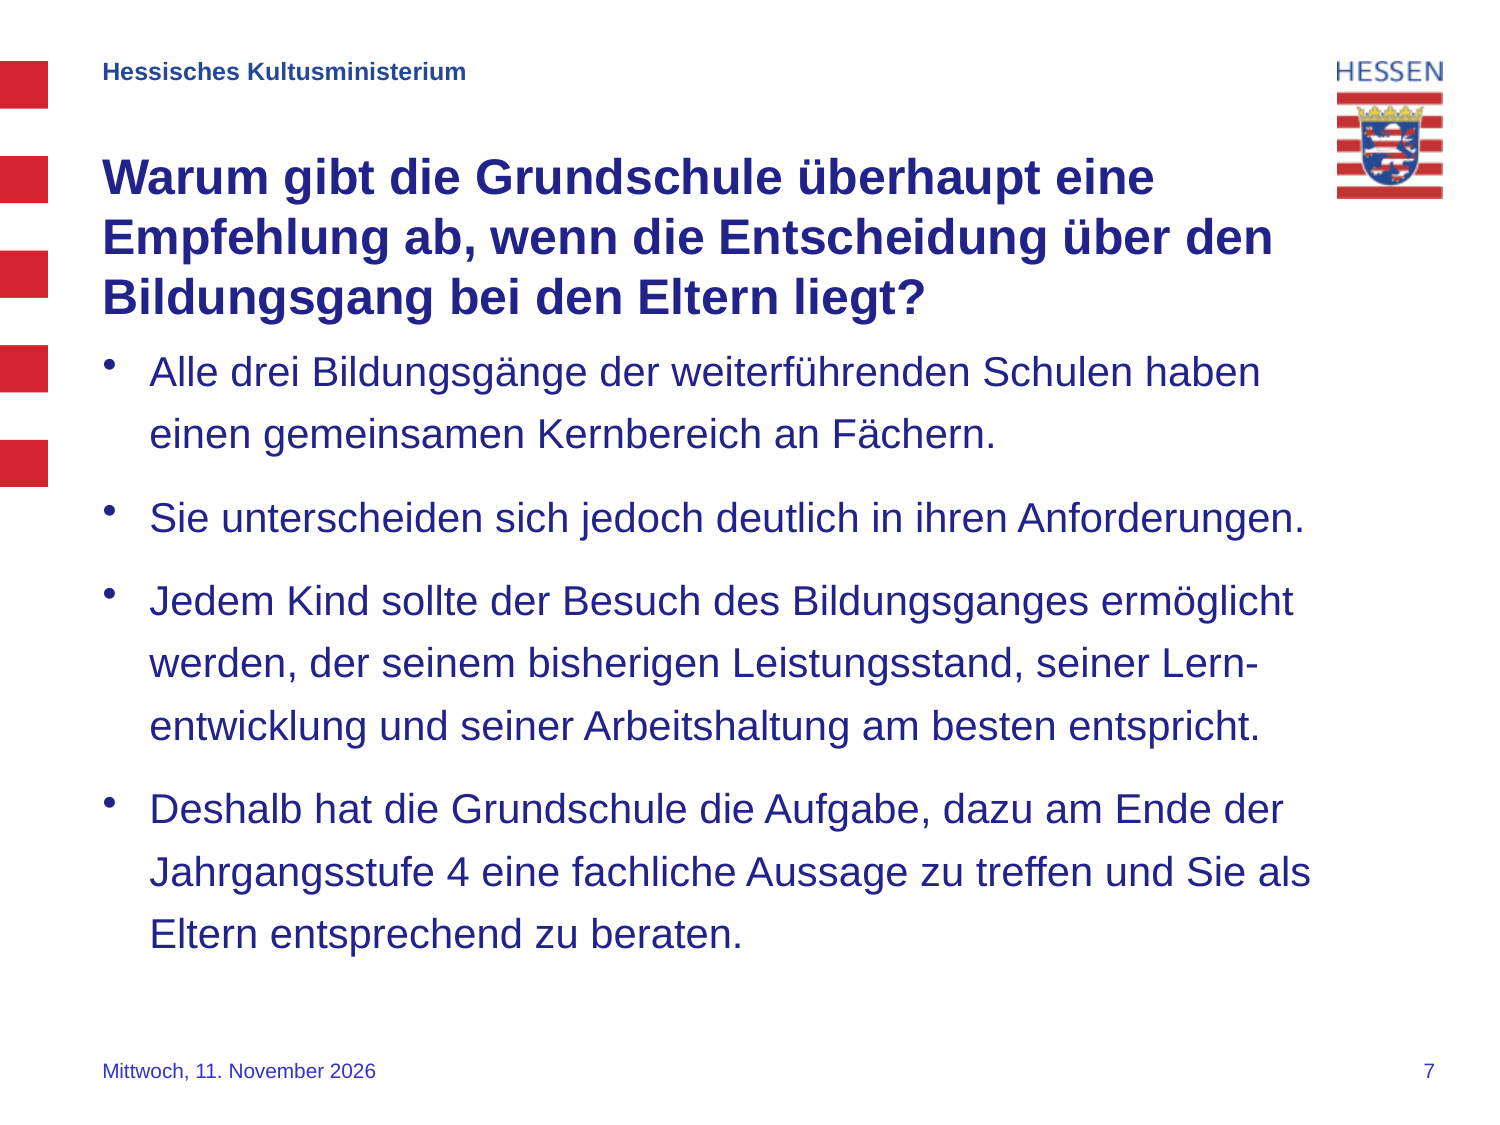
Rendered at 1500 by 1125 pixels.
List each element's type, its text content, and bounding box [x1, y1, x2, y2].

picture [0, 61, 48, 487]
text_box Warum gibt die Grundschule überhaupt eine Empfehlung ab, wenn die Entscheidung über den Bildungsgang bei den Eltern liegt? [87, 137, 1363, 326]
list Alle drei Bildungsgänge der weiterführenden Schulen haben einen gemeinsamen Kernbereich an Fächern. Sie unterscheiden sich jedoch deutlich in ihren Anforderungen. Jedem Kind sollte der Besuch des Bildungsganges ermöglicht werden, der seinem bisherigen Leistungsstand, seiner Lern-entwicklung und seiner Arbeitshaltung am besten entspricht. Deshalb hat die Grundschule die Aufgabe, dazu am Ende der Jahrgangsstufe 4 eine fachliche Aussage zu treffen und Sie als Eltern entsprechend zu beraten. [87, 326, 1363, 1000]
picture [1337, 61, 1443, 199]
footer Hessisches Kultusministerium [86, 47, 563, 124]
slide_number Montag, 26. Oktober 2020 [87, 1049, 571, 1113]
